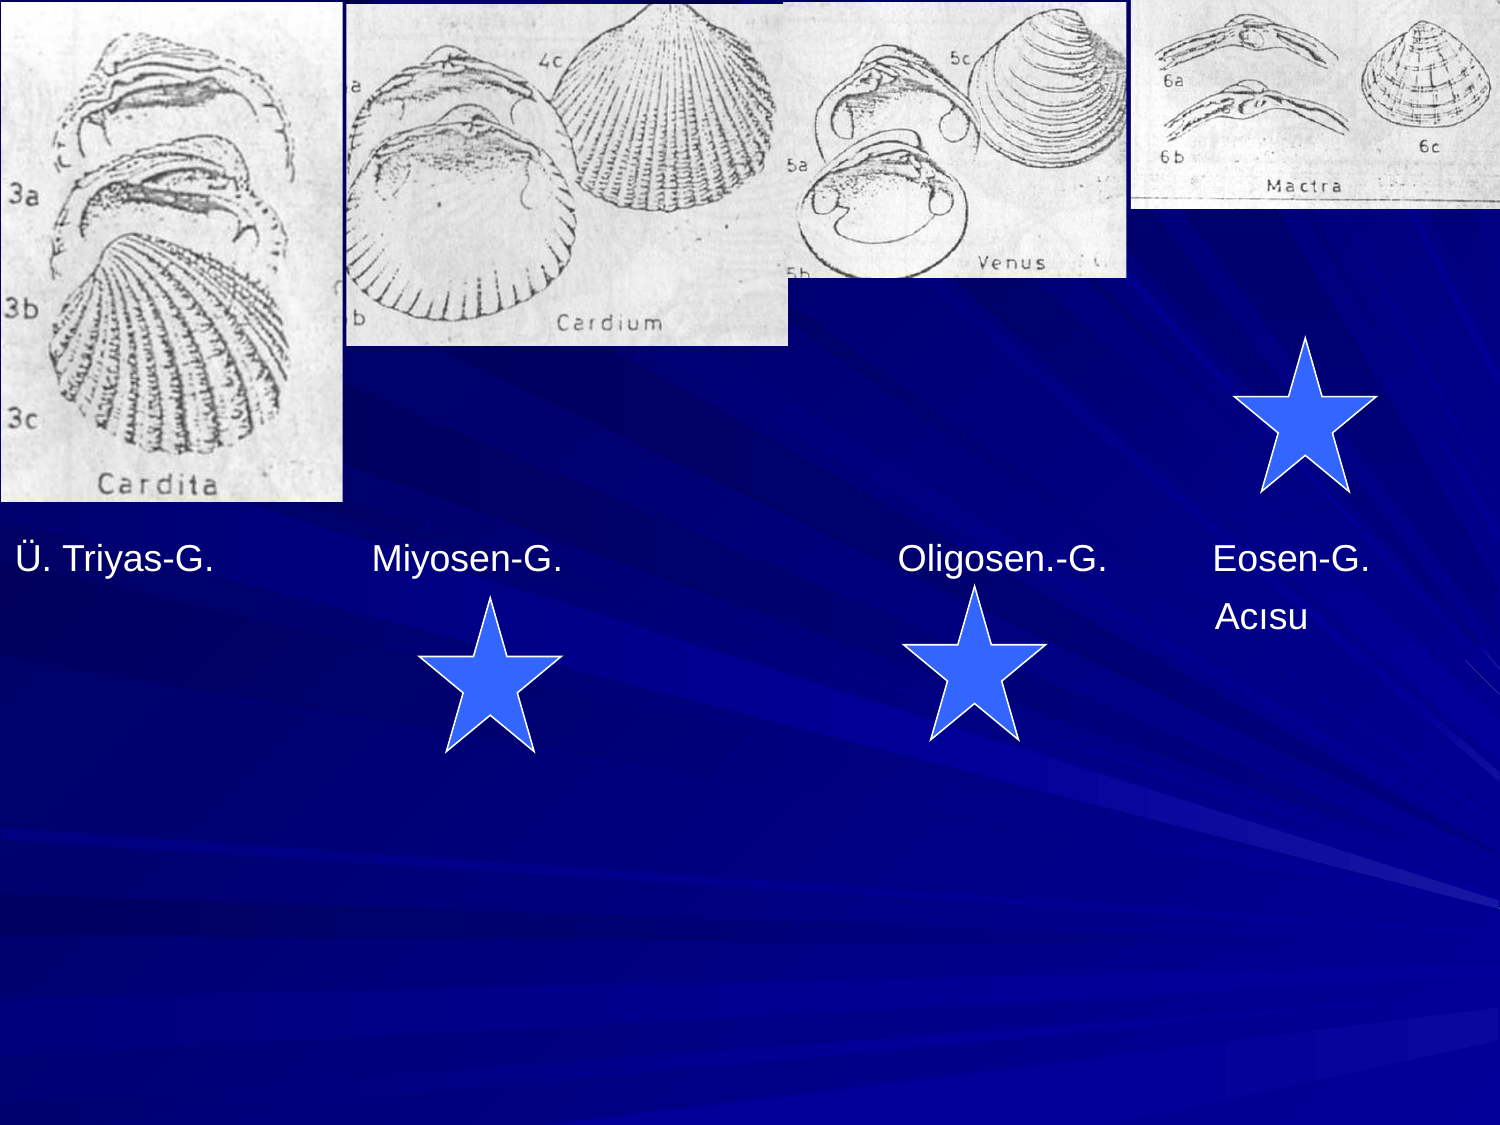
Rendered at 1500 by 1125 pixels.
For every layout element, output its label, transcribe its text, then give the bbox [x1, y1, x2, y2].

text_box Ü. Triyas-G. Miyosen-G. Oligosen.-G. Eosen-G. Acısu [0, 527, 1471, 645]
picture [346, 2, 1127, 347]
text_box [903, 586, 1046, 740]
text_box [1234, 337, 1377, 492]
picture [0, 2, 343, 502]
picture [1130, 0, 1500, 209]
text_box [419, 597, 562, 752]
